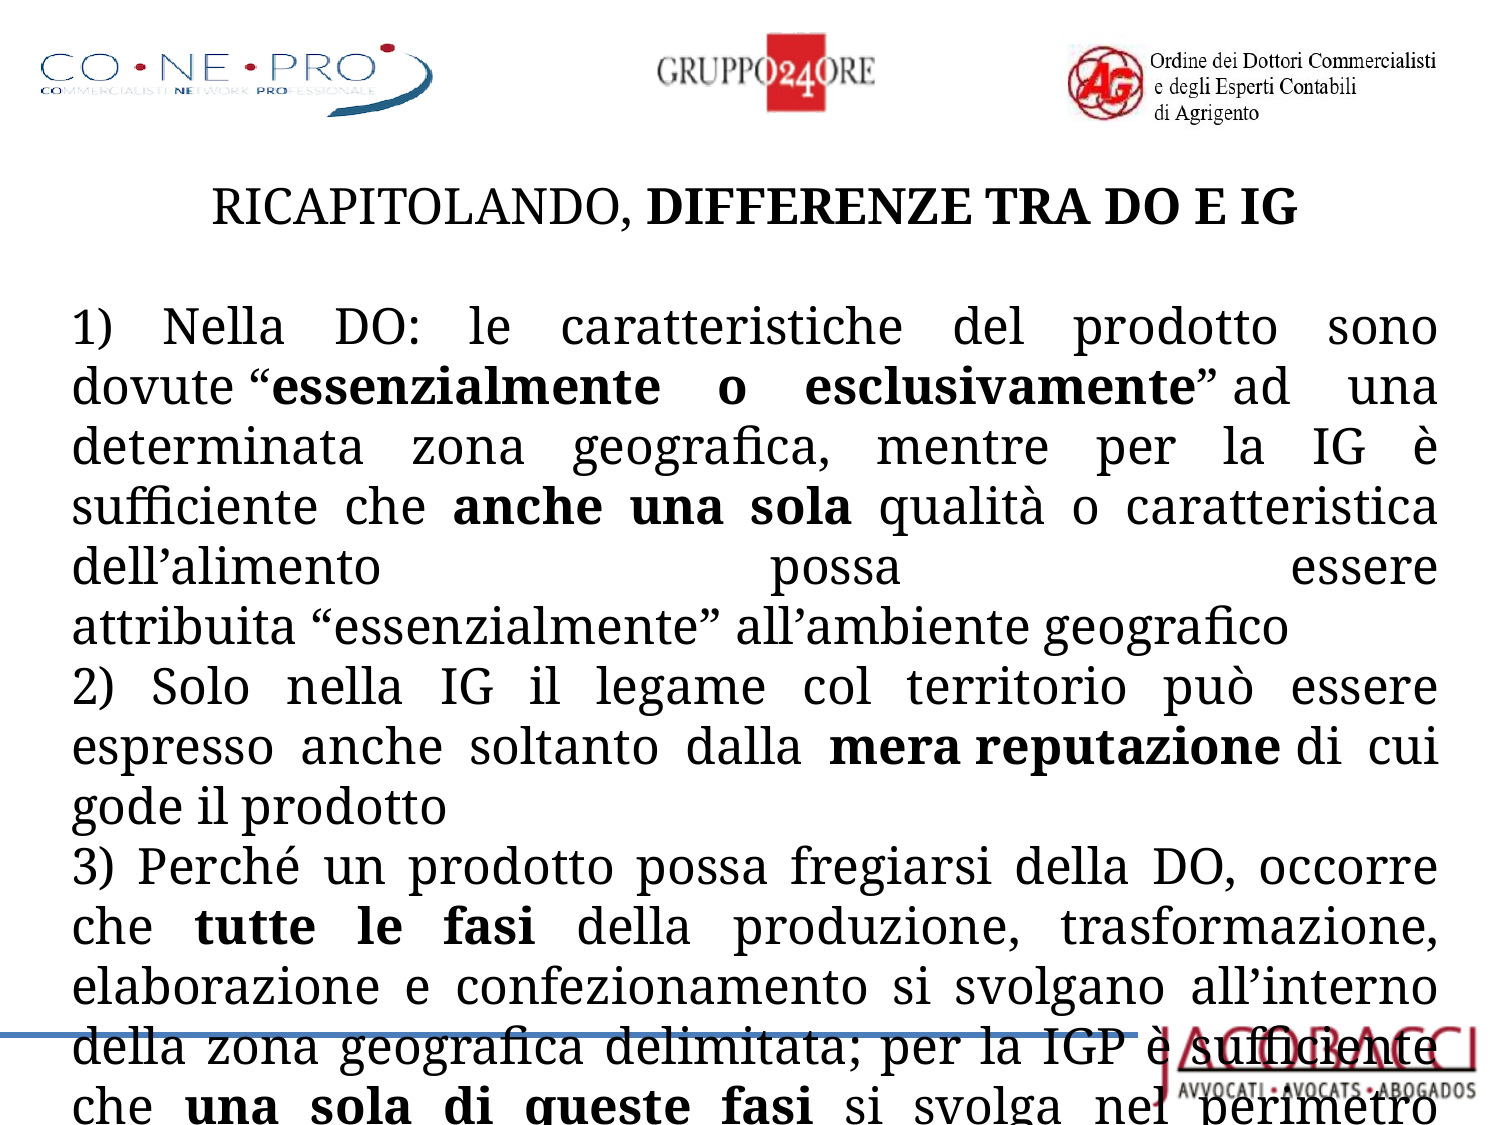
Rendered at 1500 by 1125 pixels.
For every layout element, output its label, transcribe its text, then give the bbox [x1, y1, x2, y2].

picture [1138, 1011, 1500, 1125]
picture [38, 38, 441, 124]
text_box RICAPITOLANDO, DIFFERENZE TRA DO E IG 1) Nella DO: le caratteristiche del prodotto sono dovute “essenzialmente o esclusivamente” ad una determinata zona geografica, mentre per la IG è sufficiente che anche una sola qualità o caratteristica dell’alimento possa essere attribuita “essenzialmente” all’ambiente geografico 2) Solo nella IG il legame col territorio può essere espresso anche soltanto dalla mera reputazione di cui gode il prodotto 3) Perché un prodotto possa fregiarsi della DO, occorre che tutte le fasi della produzione, trasformazione, elaborazione e confezionamento si svolgano all’interno della zona geografica delimitata; per la IGP è sufficiente che una sola di queste fasi si svolga nel perimetro individuato [56, 1043, 1133, 1125]
picture [657, 30, 876, 116]
text_box RICAPITOLANDO, DIFFERENZE TRA DO E IG 1) Nella DO: le caratteristiche del prodotto sono dovute “essenzialmente o esclusivamente” ad una determinata zona geografica, mentre per la IG è sufficiente che anche una sola qualità o caratteristica dell’alimento possa essere attribuita “essenzialmente” all’ambiente geografico 2) Solo nella IG il legame col territorio può essere espresso anche soltanto dalla mera reputazione di cui gode il prodotto 3) Perché un prodotto possa fregiarsi della DO, occorre che tutte le fasi della produzione, trasformazione, elaborazione e confezionamento si svolgano all’interno della zona geografica delimitata; per la IGP è sufficiente che una sola di queste fasi si svolga nel perimetro individuato [56, 167, 1455, 1034]
picture [1059, 34, 1440, 140]
